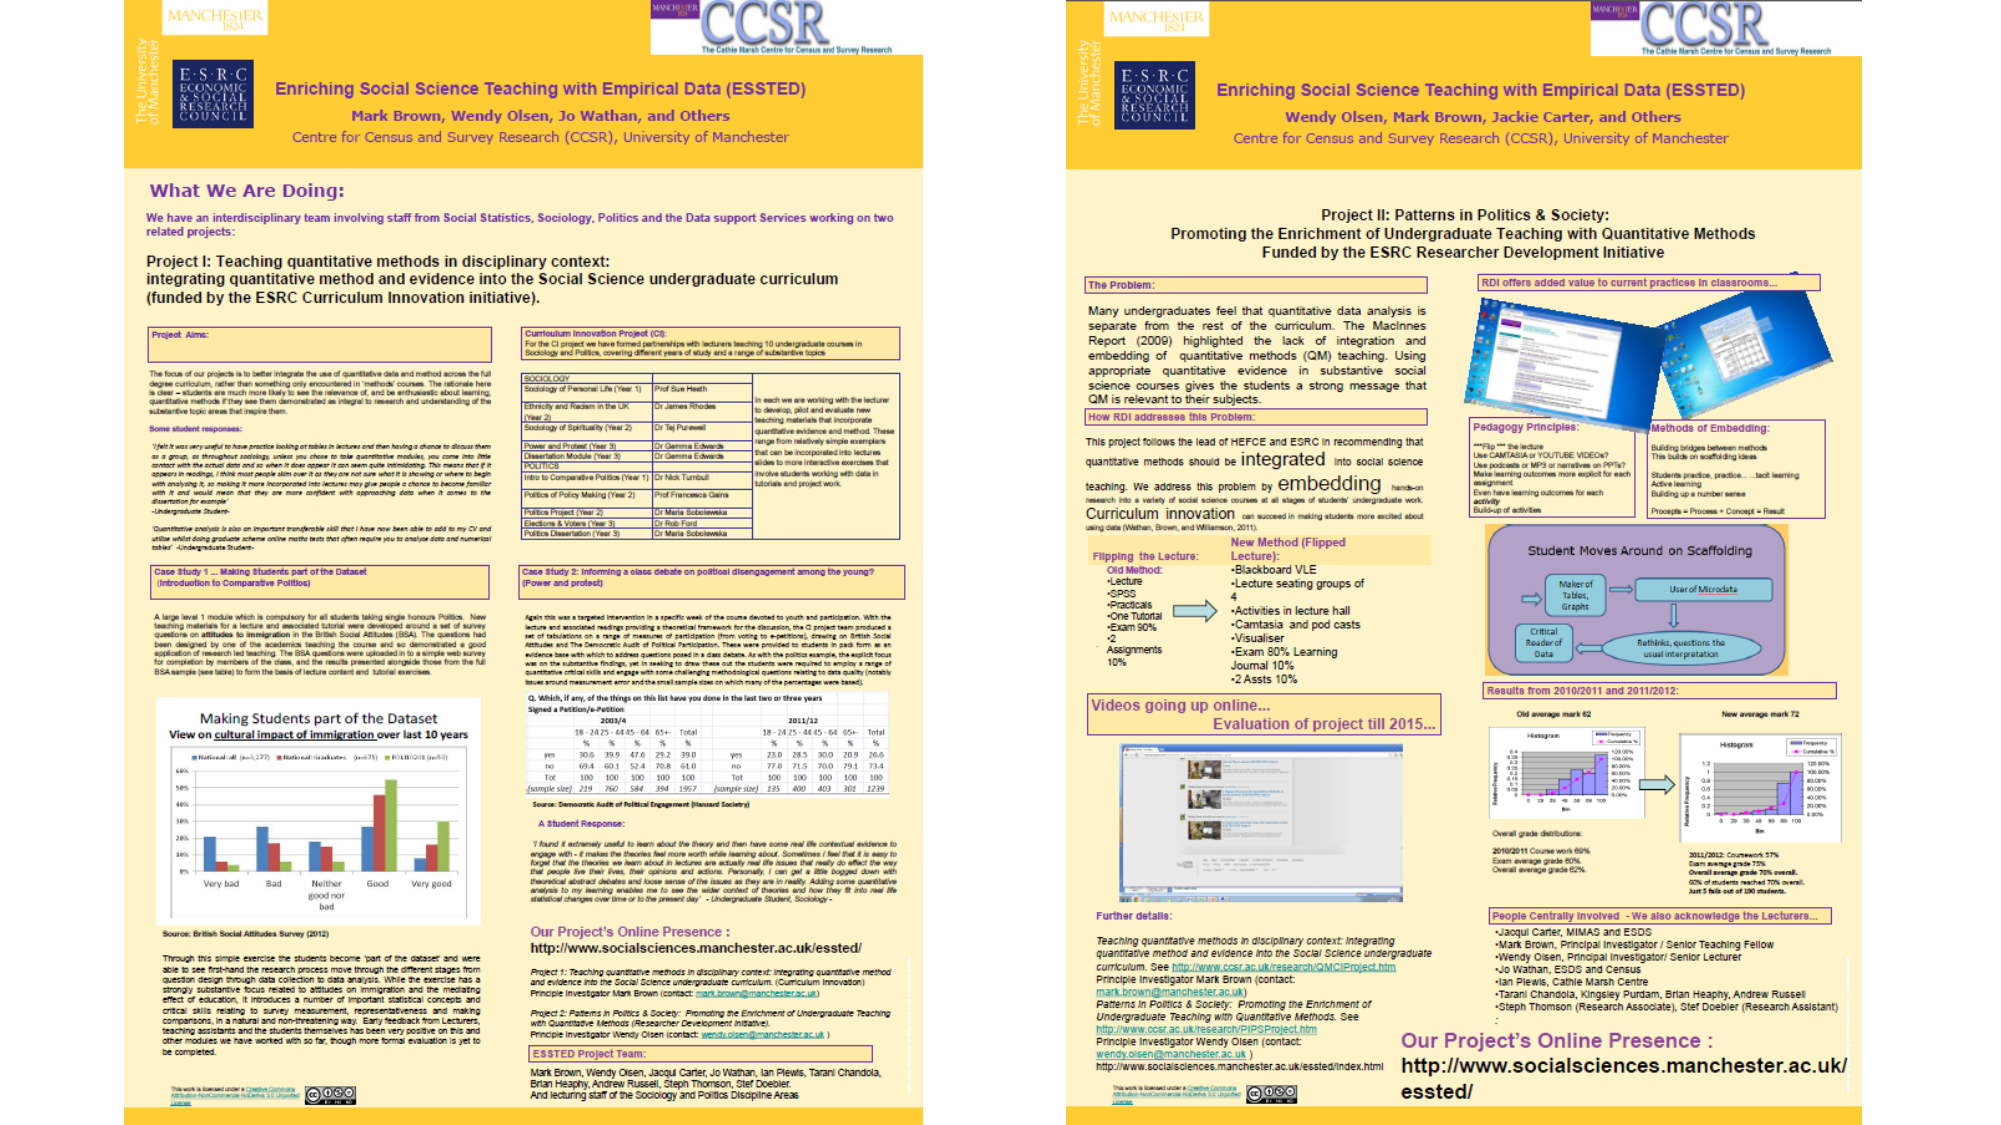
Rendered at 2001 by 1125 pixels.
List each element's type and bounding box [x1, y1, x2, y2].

picture [1065, 0, 1862, 1125]
picture [124, 0, 923, 1125]
